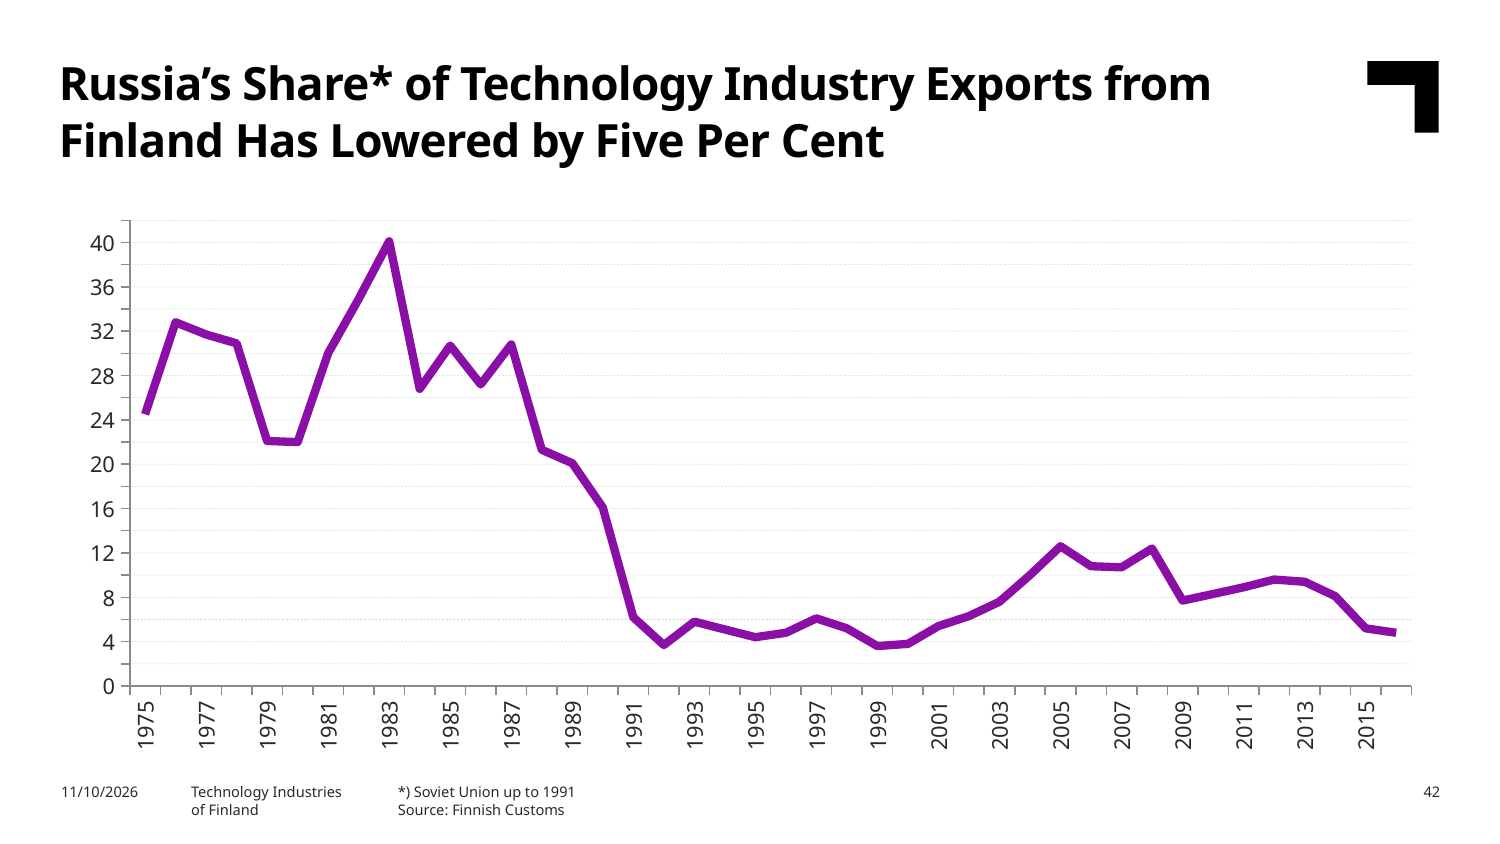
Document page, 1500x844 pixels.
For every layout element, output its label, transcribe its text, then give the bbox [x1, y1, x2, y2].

slide_number 42 [1313, 775, 1456, 803]
footer Technology Industries of Finland [198, 775, 517, 803]
list *) Soviet Union up to 1991 Source: Finnish Customs [517, 775, 871, 803]
list Russia’s Share* of Technology Industry Exports from Finland Has Lowered by Five Per Cent [41, 46, 1353, 153]
chart [62, 209, 1440, 763]
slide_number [46, 775, 198, 803]
